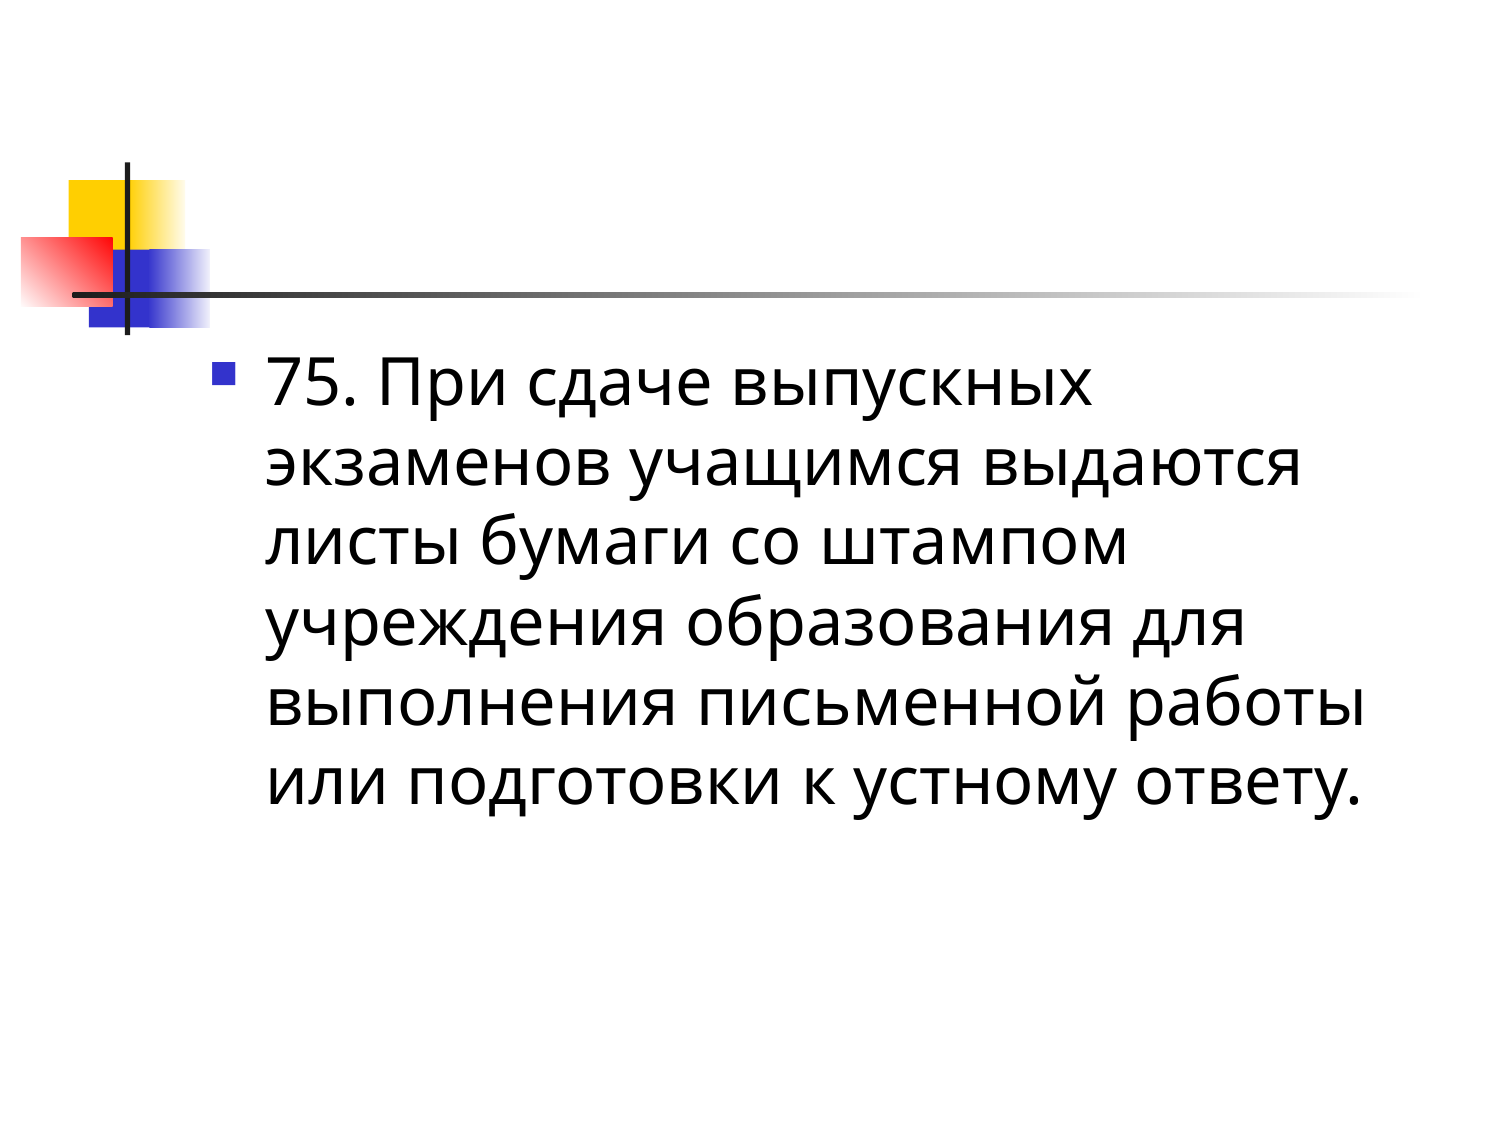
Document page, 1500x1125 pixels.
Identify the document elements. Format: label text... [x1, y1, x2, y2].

list 75. При сдаче выпускных экзаменов учащимся выдаются листы бумаги со штампом учреждения образования для выполнения письменной работы или подготовки к устному ответу. [193, 330, 1470, 1007]
